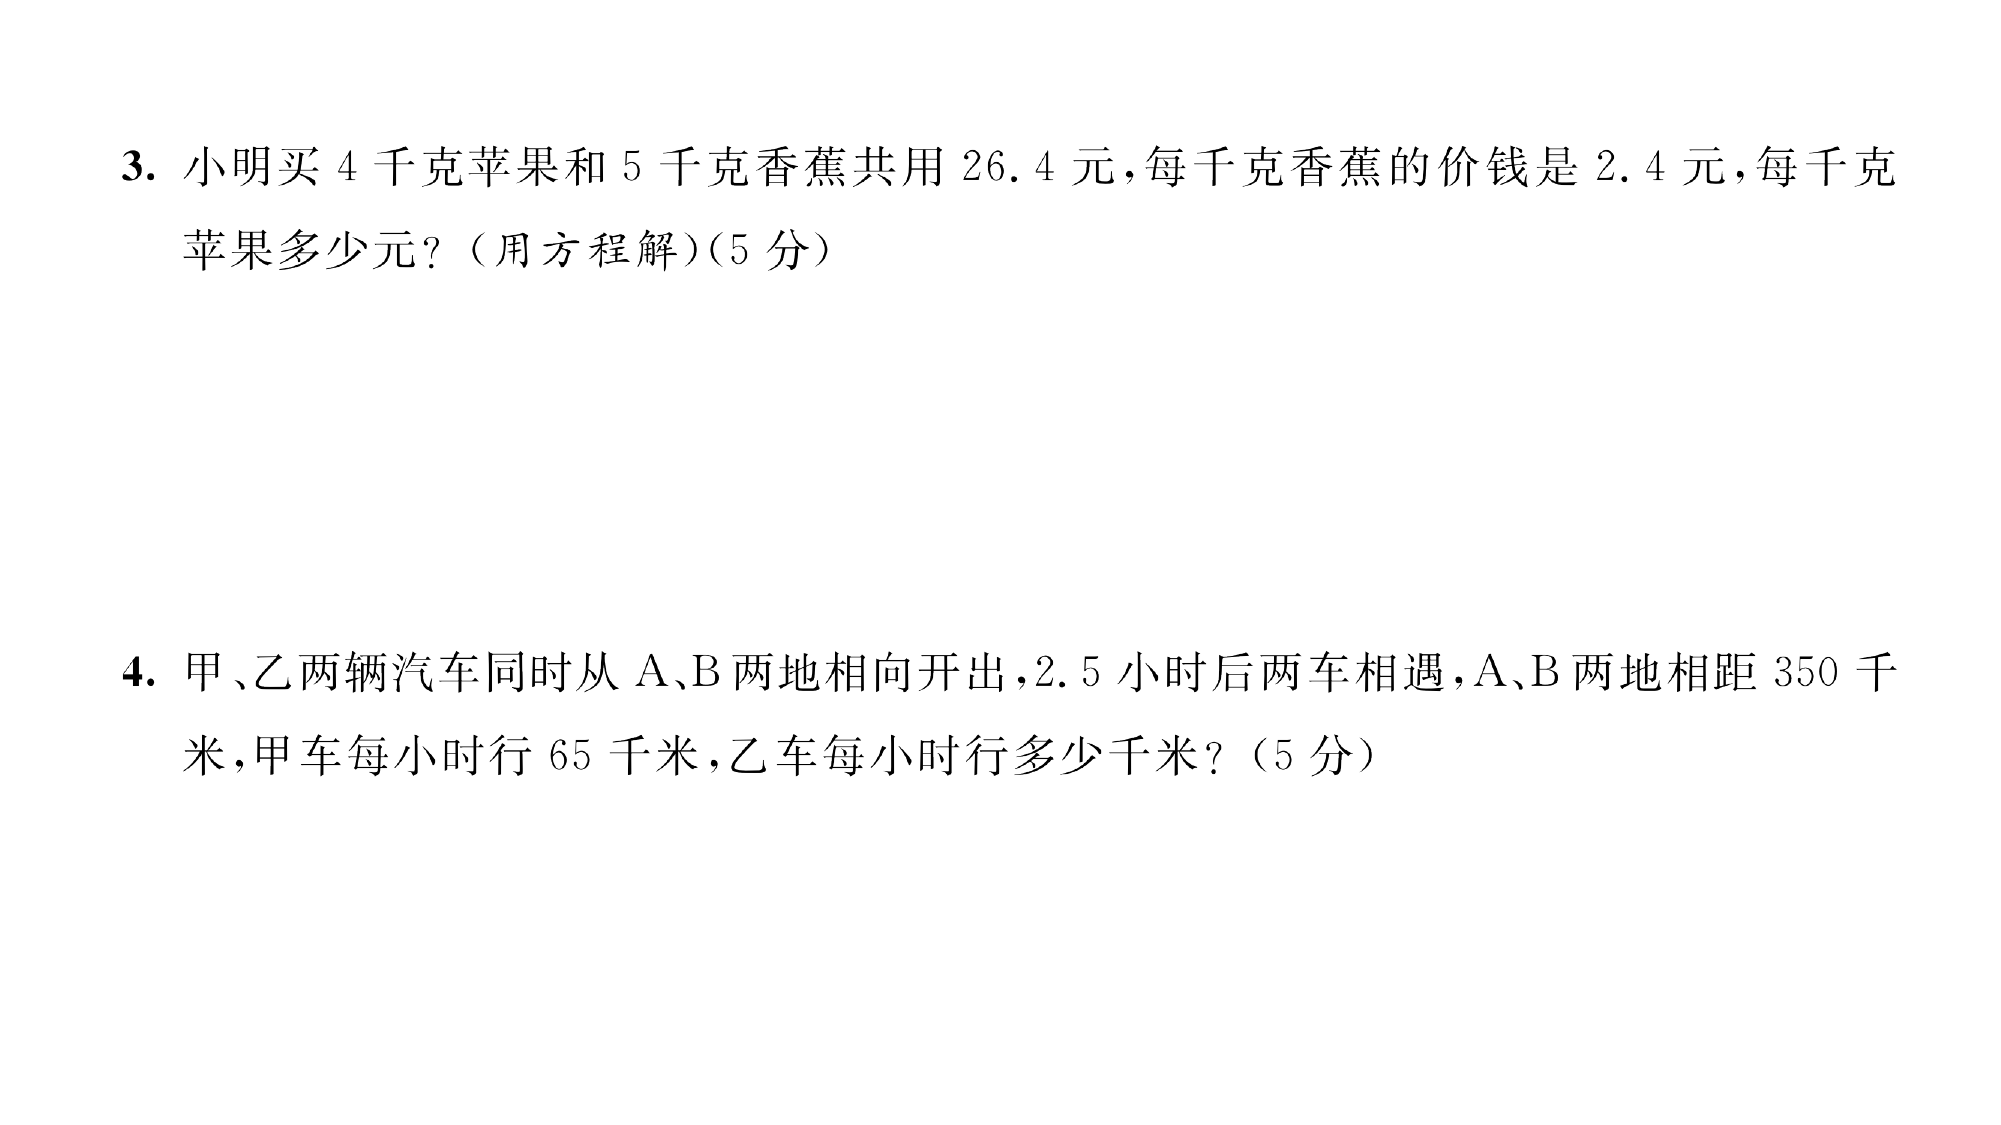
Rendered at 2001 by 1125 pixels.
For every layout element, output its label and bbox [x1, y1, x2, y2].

picture [118, 89, 2000, 1125]
